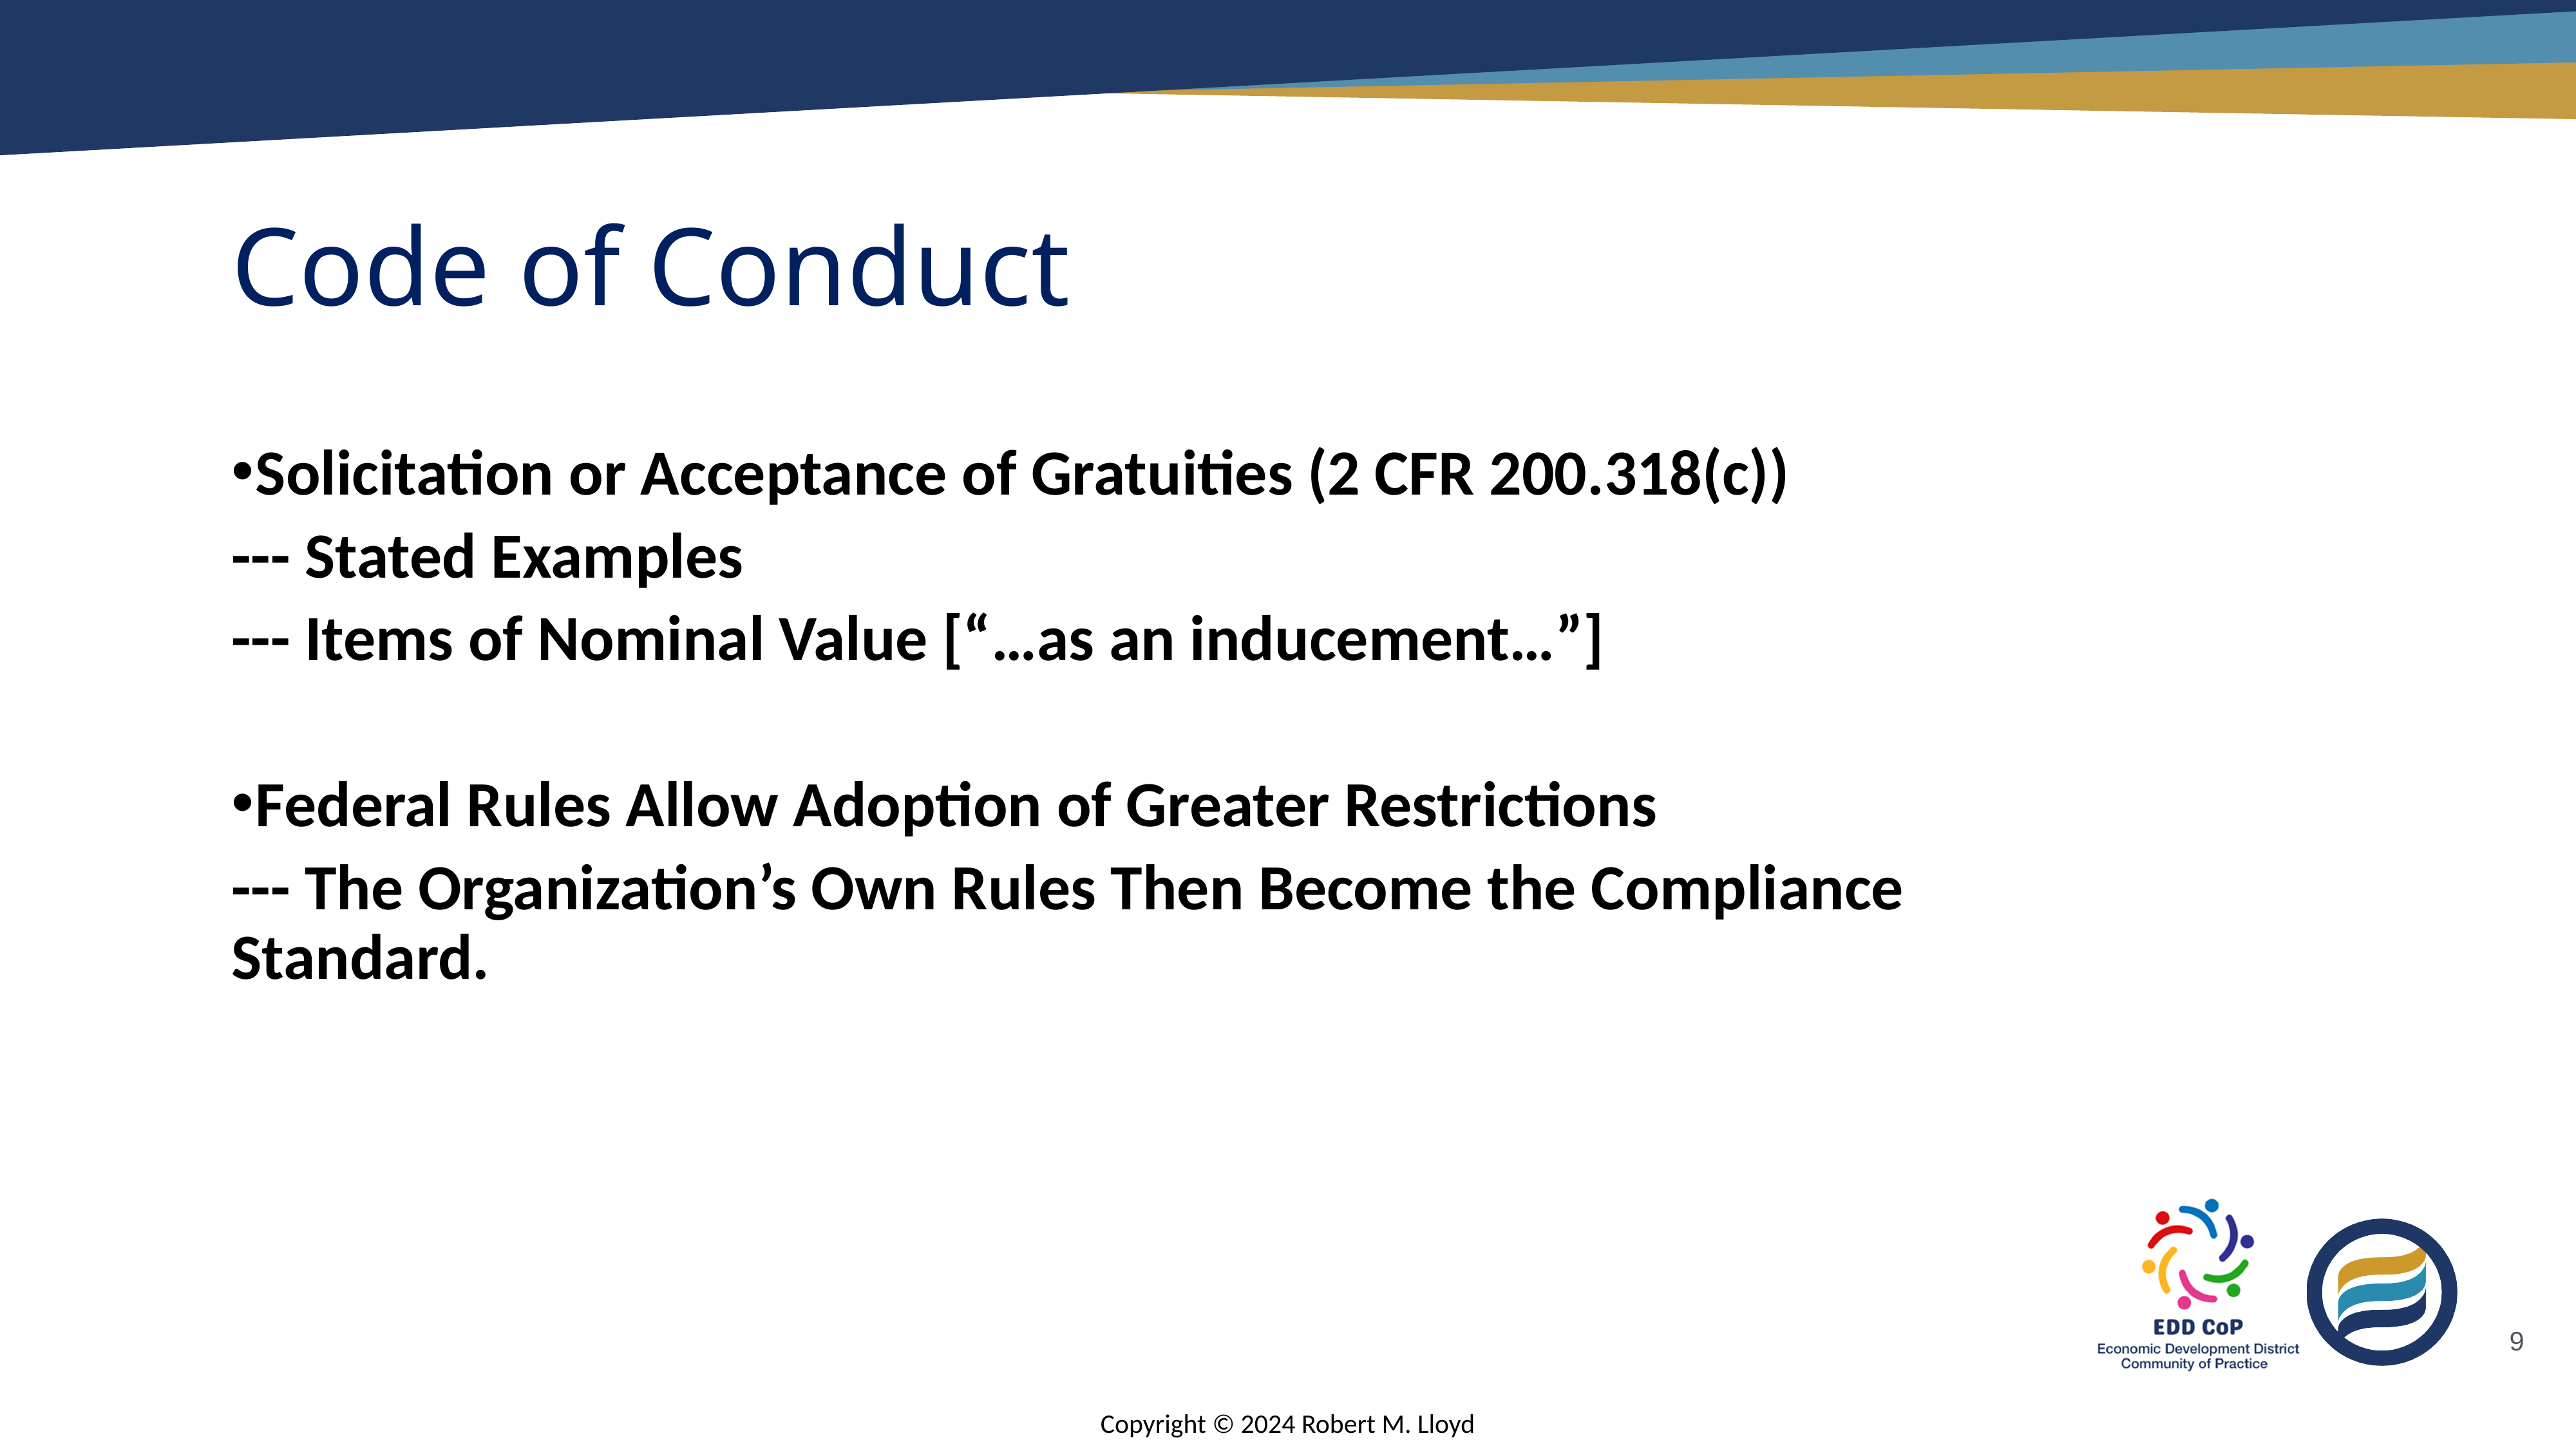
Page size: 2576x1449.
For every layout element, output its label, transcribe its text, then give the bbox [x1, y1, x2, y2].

picture [2087, 1182, 2458, 1382]
title Code of Conduct [226, 207, 2449, 379]
slide_number 9 [2488, 1316, 2530, 1362]
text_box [0, 0, 2576, 157]
list Solicitation or Acceptance of Gratuities (2 CFR 200.318(c)) --- Stated Examples --- Items of Nominal Value [“…as an inducement…”] Federal Rules Allow Adoption of Greater Restrictions --- The Organization’s Own Rules Then Become the Compliance Standard. [226, 343, 2146, 1295]
